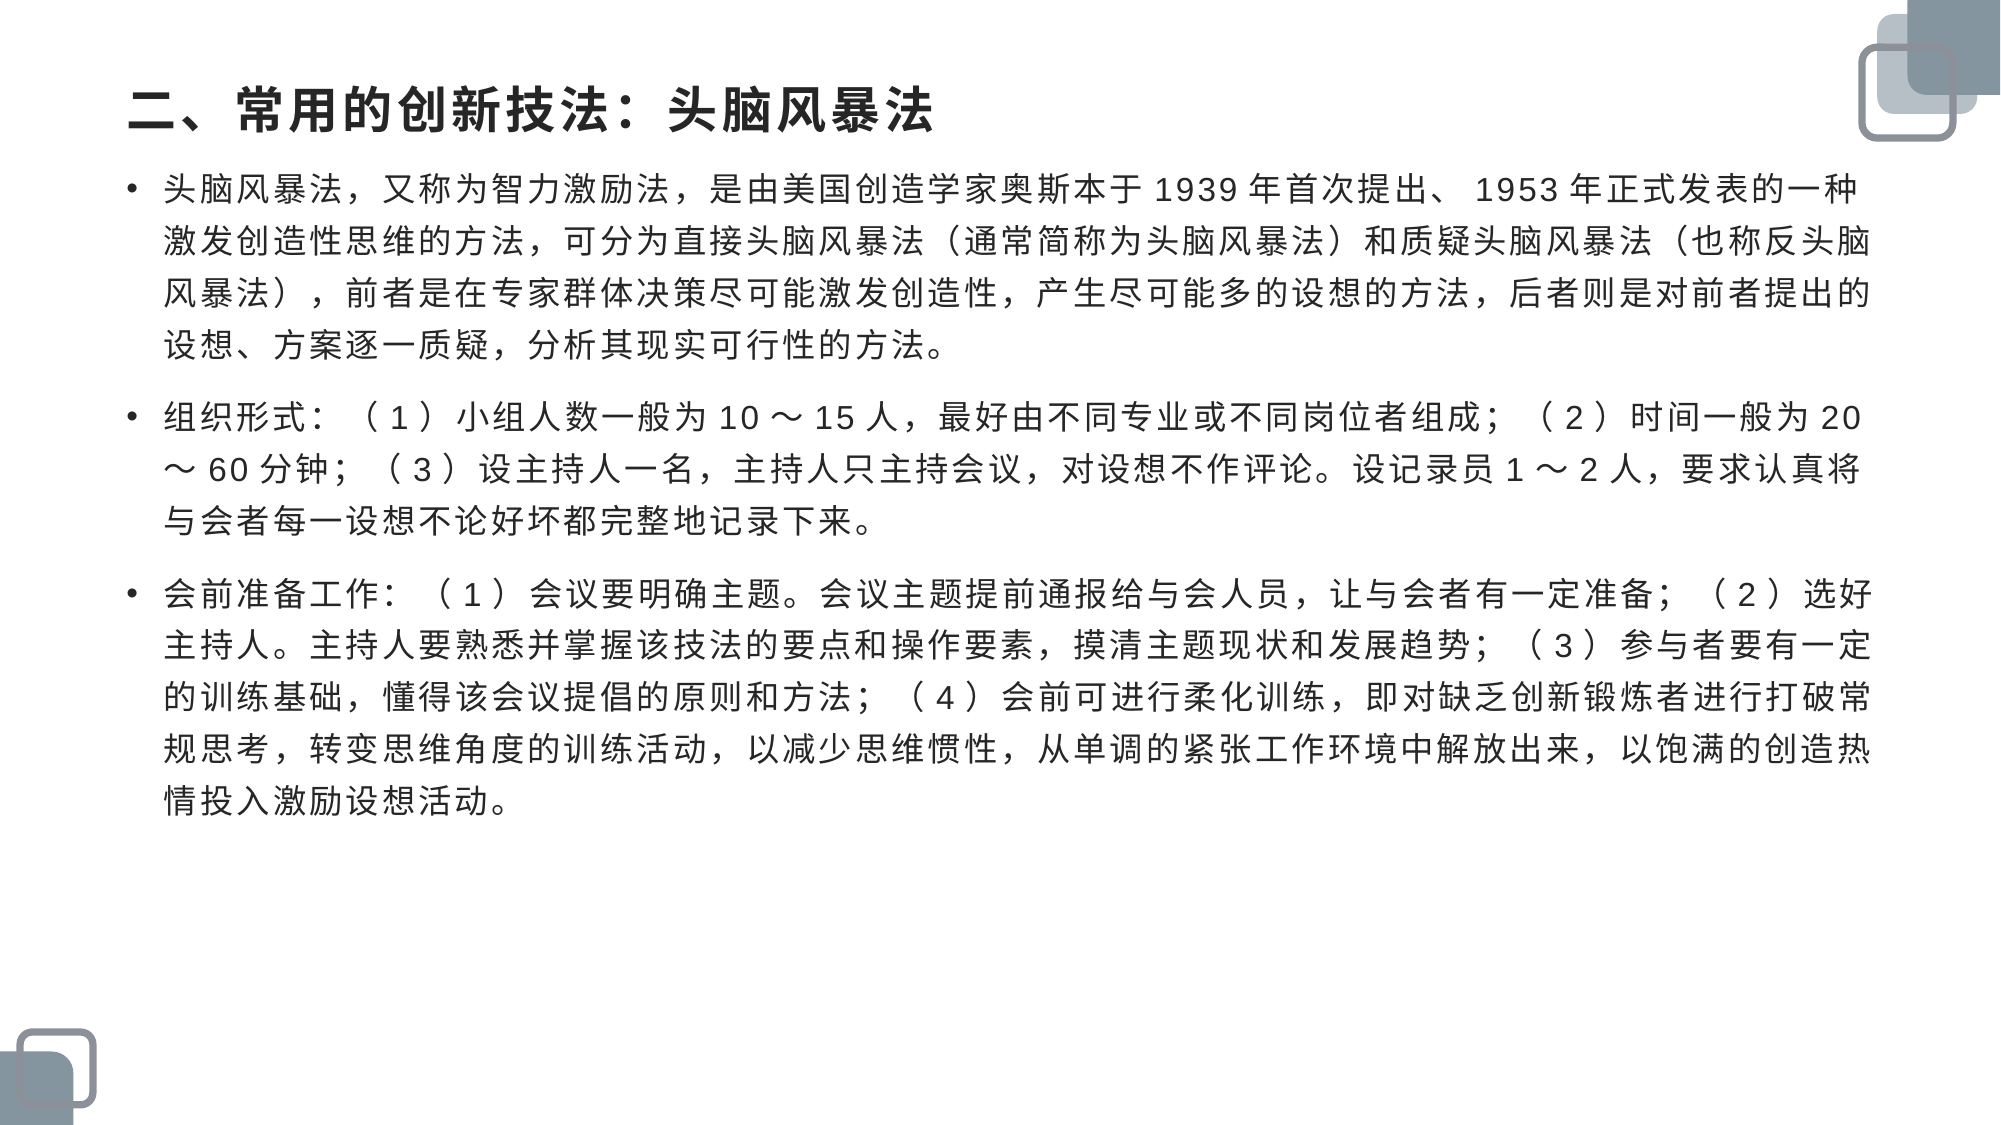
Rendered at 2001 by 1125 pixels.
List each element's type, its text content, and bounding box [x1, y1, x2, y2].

title 二、常用的创新技法：头脑风暴法 [109, 72, 1891, 146]
list 头脑风暴法，又称为智力激励法，是由美国创造学家奥斯本于1939年首次提出、1953年正式发表的一种激发创造性思维的方法，可分为直接头脑风暴法（通常简称为头脑风暴法）和质疑头脑风暴法（也称反头脑风暴法），前者是在专家群体决策尽可能激发创造性，产生尽可能多的设想的方法，后者则是对前者提出的设想、方案逐一质疑，分析其现实可行性的方法。 组织形式：（1）小组人数一般为10～15人，最好由不同专业或不同岗位者组成；（2）时间一般为20～60分钟；（3）设主持人一名，主持人只主持会议，对设想不作评论。设记录员1～2人，要求认真将与会者每一设想不论好坏都完整地记录下来。 会前准备工作：（1）会议要明确主题。会议主题提前通报给与会人员，让与会者有一定准备；（2）选好主持人。主持人要熟悉并掌握该技法的要点和操作要素，摸清主题现状和发展趋势；（3）参与者要有一定的训练基础，懂得该会议提倡的原则和方法；（4）会前可进行柔化训练，即对缺乏创新锻炼者进行打破常规思考，转变思维角度的训练活动，以减少思维惯性，从单调的紧张工作环境中解放出来，以饱满的创造热情投入激励设想活动。 [109, 156, 1891, 1041]
